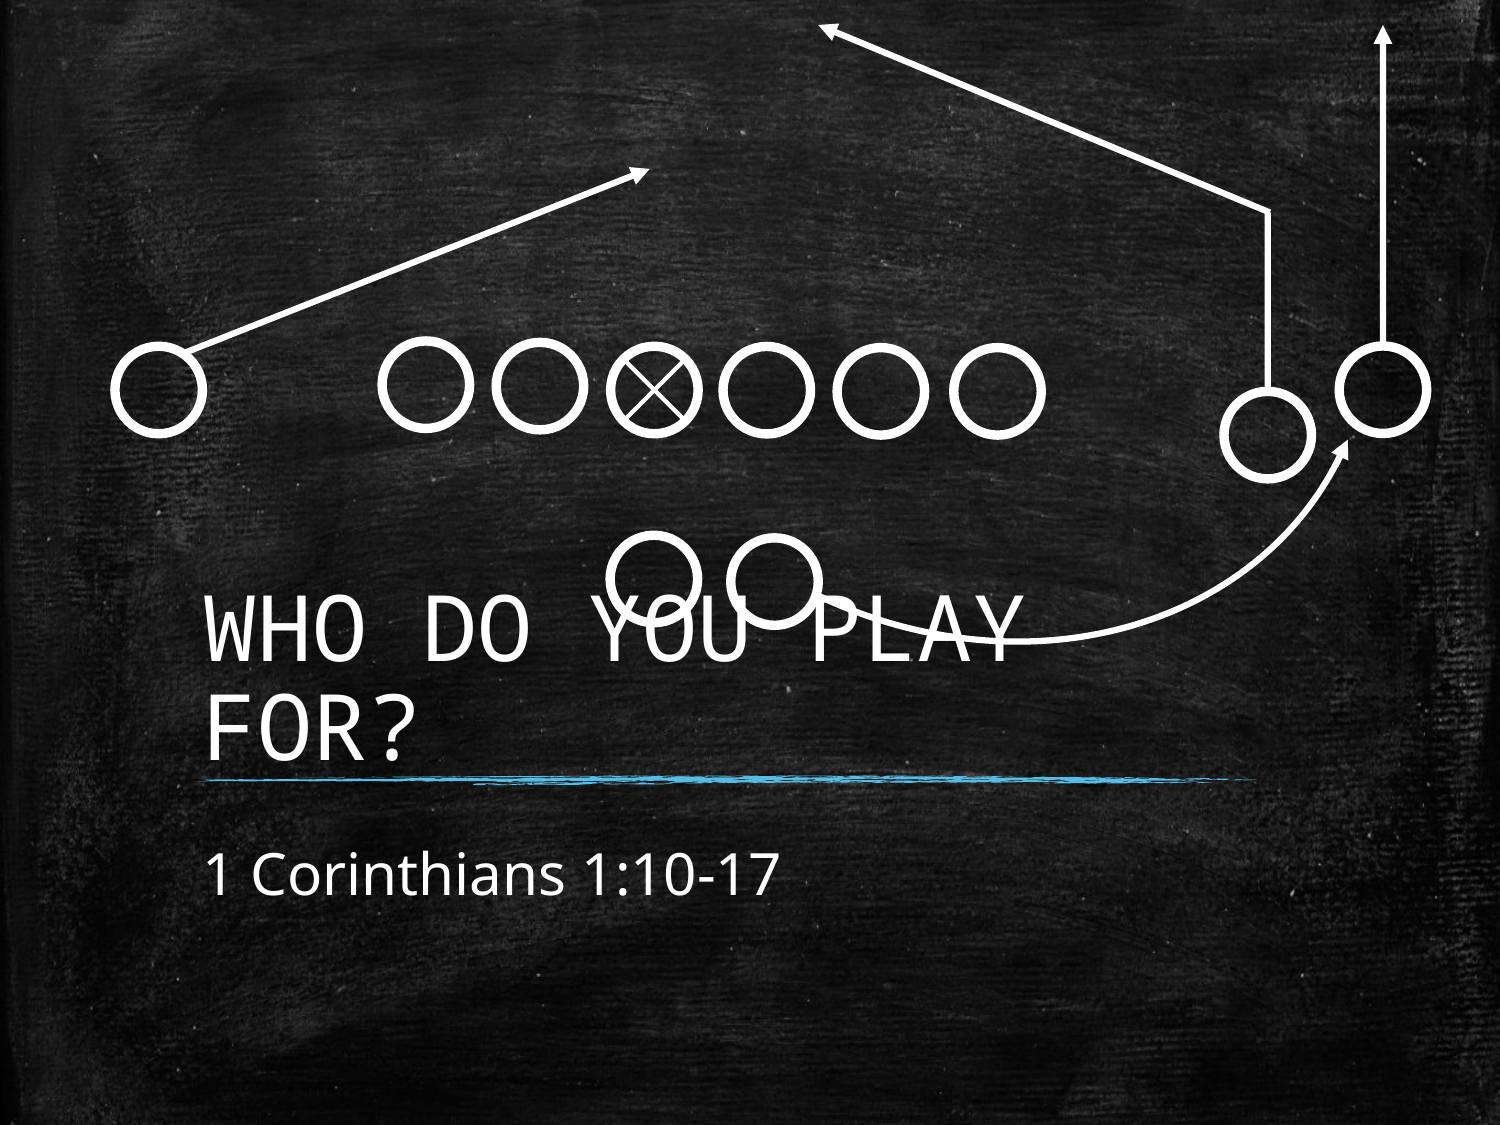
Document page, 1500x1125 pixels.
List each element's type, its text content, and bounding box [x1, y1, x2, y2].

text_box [818, 24, 1270, 213]
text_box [623, 359, 686, 421]
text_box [1335, 439, 1348, 467]
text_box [184, 168, 650, 353]
text_box [609, 534, 699, 624]
title WHO DO YOU PLAY FOR? [187, 350, 1313, 788]
text_box [113, 345, 204, 435]
text_box [729, 536, 820, 627]
text_box [836, 346, 923, 437]
text_box [818, 277, 1336, 643]
text_box [495, 353, 585, 431]
text_box [381, 353, 471, 430]
text_box [1236, 390, 1313, 440]
text_box [721, 345, 812, 435]
text_box [609, 345, 700, 435]
subtitle 1 Corinthians 1:10-17 [187, 837, 1313, 1013]
text_box [1338, 345, 1428, 435]
